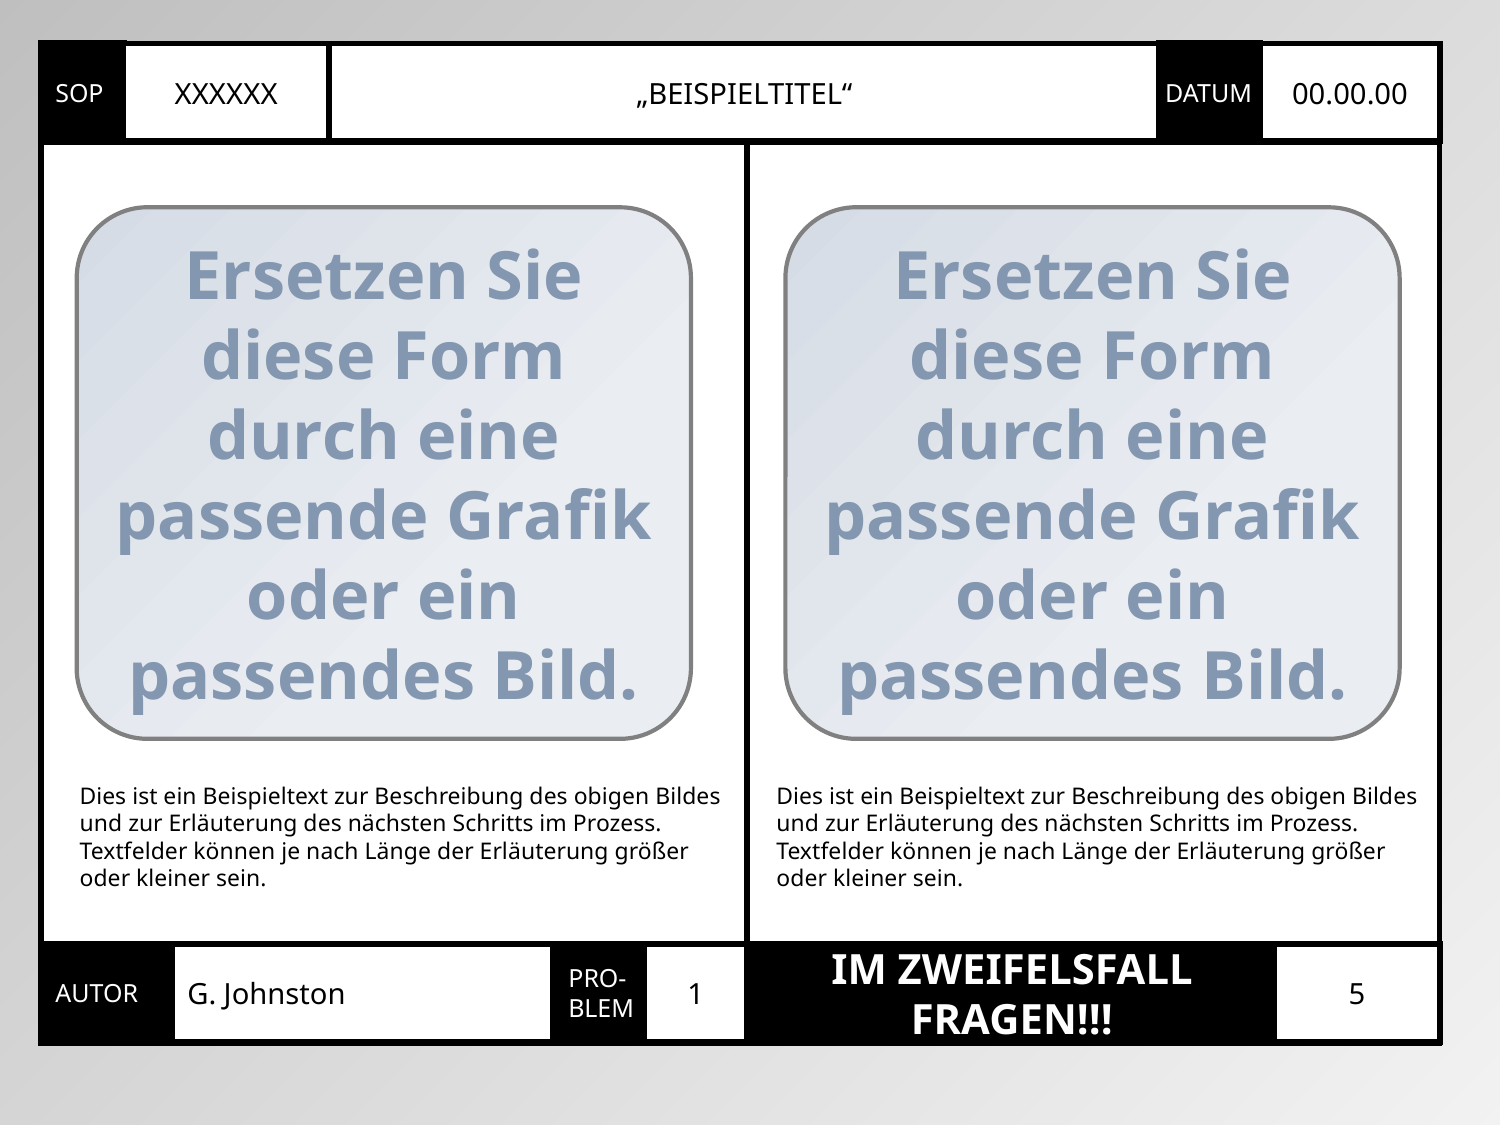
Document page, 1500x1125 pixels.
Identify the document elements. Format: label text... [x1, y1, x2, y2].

text_box [750, 143, 1441, 943]
text_box [40, 43, 744, 143]
text_box 1 [643, 943, 748, 1043]
text_box G. Johnston [171, 943, 552, 1043]
text_box „BEISPIELTITEL“ [328, 42, 1160, 142]
text_box XXXXXX [123, 42, 328, 142]
text_box Dies ist ein Beispieltext zur Beschreibung des obigen Bildes und zur Erläuterung des nächsten Schritts im Prozess. Textfelder können je nach Länge der Erläuterung größer oder kleiner sein. [64, 774, 744, 899]
text_box IM ZWEIFELSFALL FRAGEN!!! [749, 943, 1273, 1043]
text_box DATUM [1160, 42, 1259, 142]
text_box [40, 143, 744, 943]
text_box 5 [1273, 943, 1441, 1043]
text_box Ersetzen Sie diese Form durch eine passende Grafik oder ein passendes Bild. [75, 206, 692, 740]
text_box AUTOR [40, 943, 171, 1043]
text_box Ersetzen Sie diese Form durch eine passende Grafik oder ein passendes Bild. [784, 206, 1401, 740]
text_box Dies ist ein Beispieltext zur Beschreibung des obigen Bildes und zur Erläuterung des nächsten Schritts im Prozess. Textfelder können je nach Länge der Erläuterung größer oder kleiner sein. [761, 774, 1440, 899]
text_box PRO-BLEM [552, 943, 643, 1043]
text_box 00.00.00 [1259, 42, 1441, 142]
